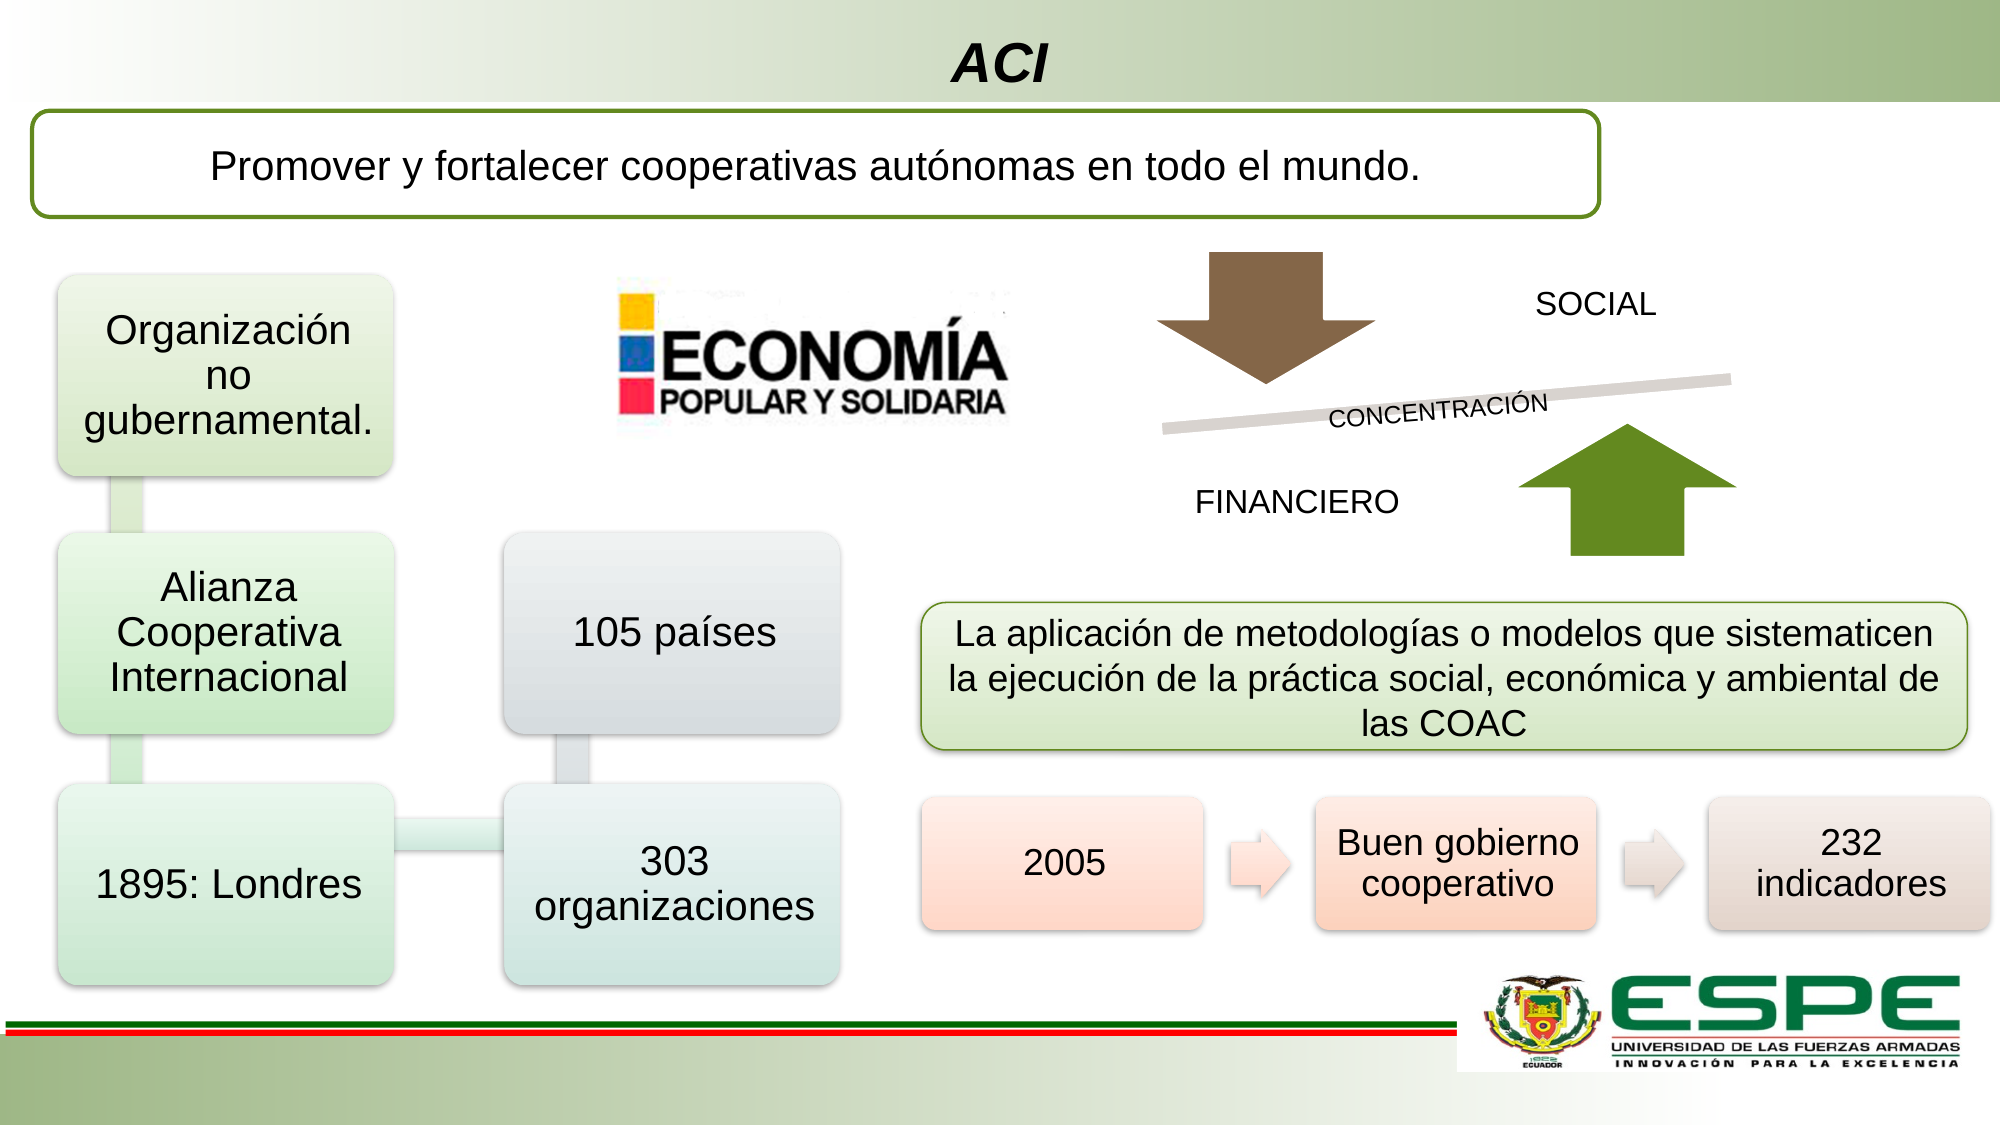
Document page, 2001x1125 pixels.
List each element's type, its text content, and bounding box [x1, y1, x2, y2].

title ACI [325, 19, 1676, 102]
picture [1456, 968, 1994, 1072]
text_box Promover y fortalecer cooperativas autónomas en todo el mundo. [29, 108, 1602, 220]
text_box La aplicación de metodologías o modelos que sistematicen la ejecución de la práctica social, económica y ambiental de las COAC [920, 601, 1969, 751]
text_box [1053, 232, 1840, 576]
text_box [920, 797, 1992, 931]
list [57, 169, 841, 1098]
picture [587, 268, 1044, 446]
